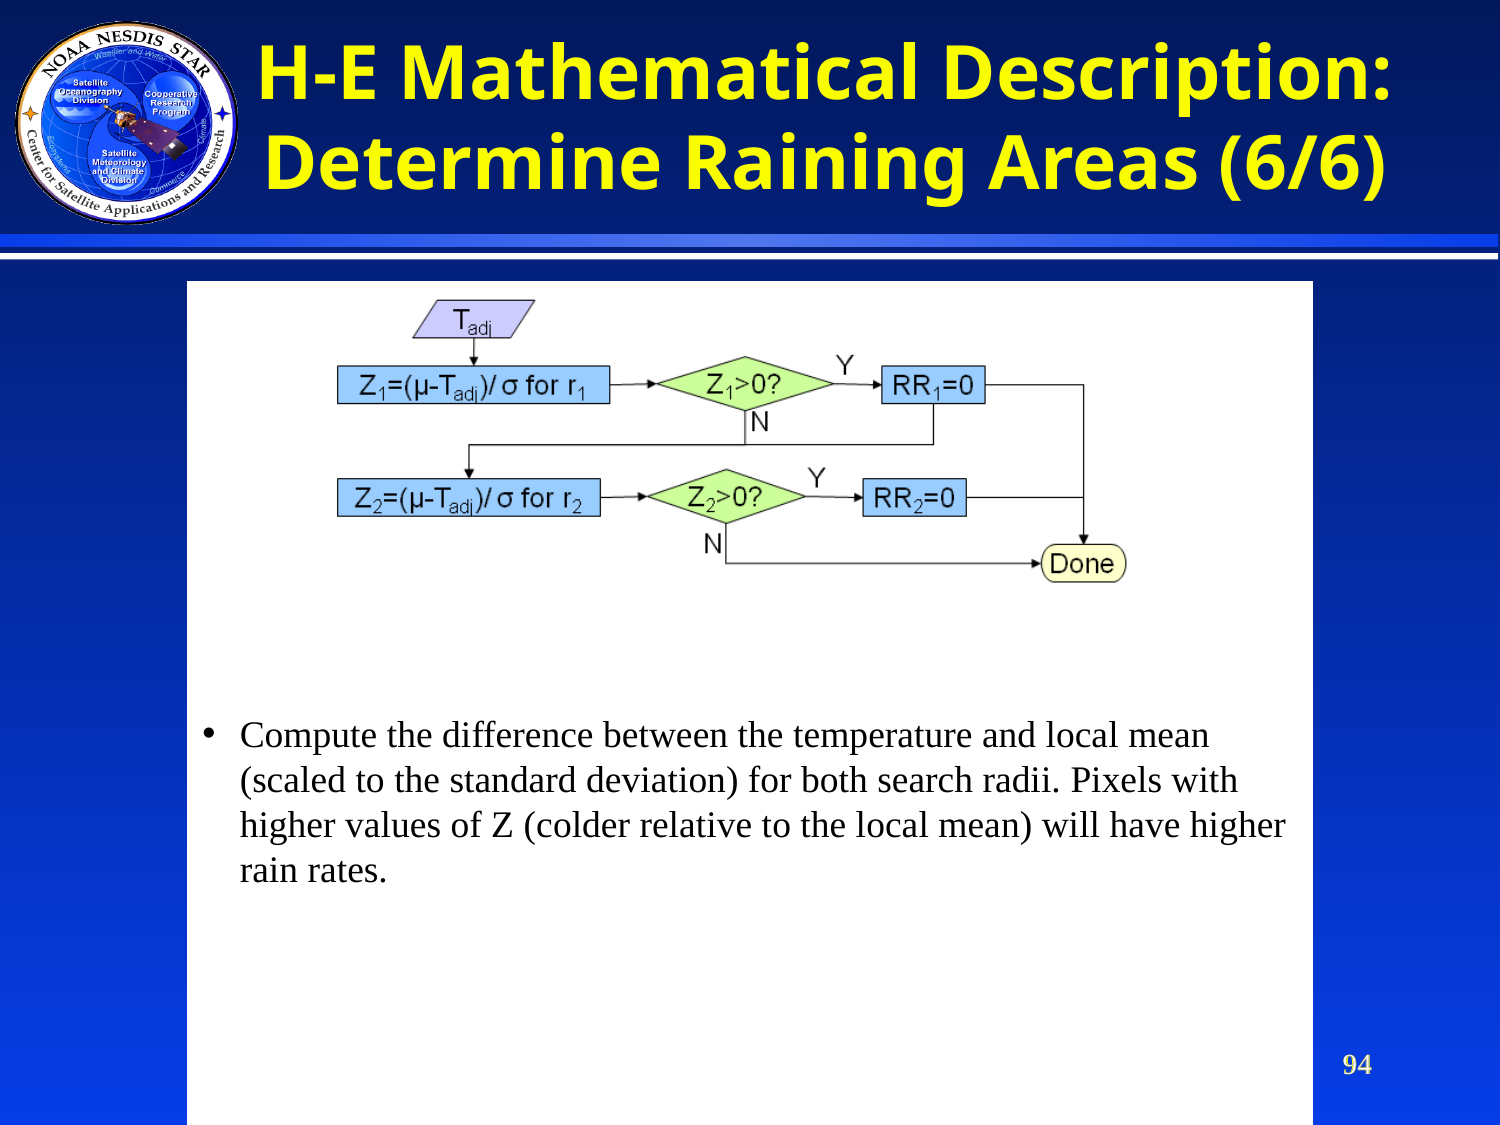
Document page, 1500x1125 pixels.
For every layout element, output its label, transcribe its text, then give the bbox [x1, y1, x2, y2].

text_box 94 [1316, 1024, 1388, 1100]
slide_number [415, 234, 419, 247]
picture [187, 281, 1313, 1125]
text_box 106 [1094, 234, 1099, 247]
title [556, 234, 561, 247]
title H-E Mathematical Description: Determine Raining Areas (6/6) [224, 37, 1426, 213]
picture [13, 21, 238, 226]
slide_number 126 [708, 234, 713, 247]
